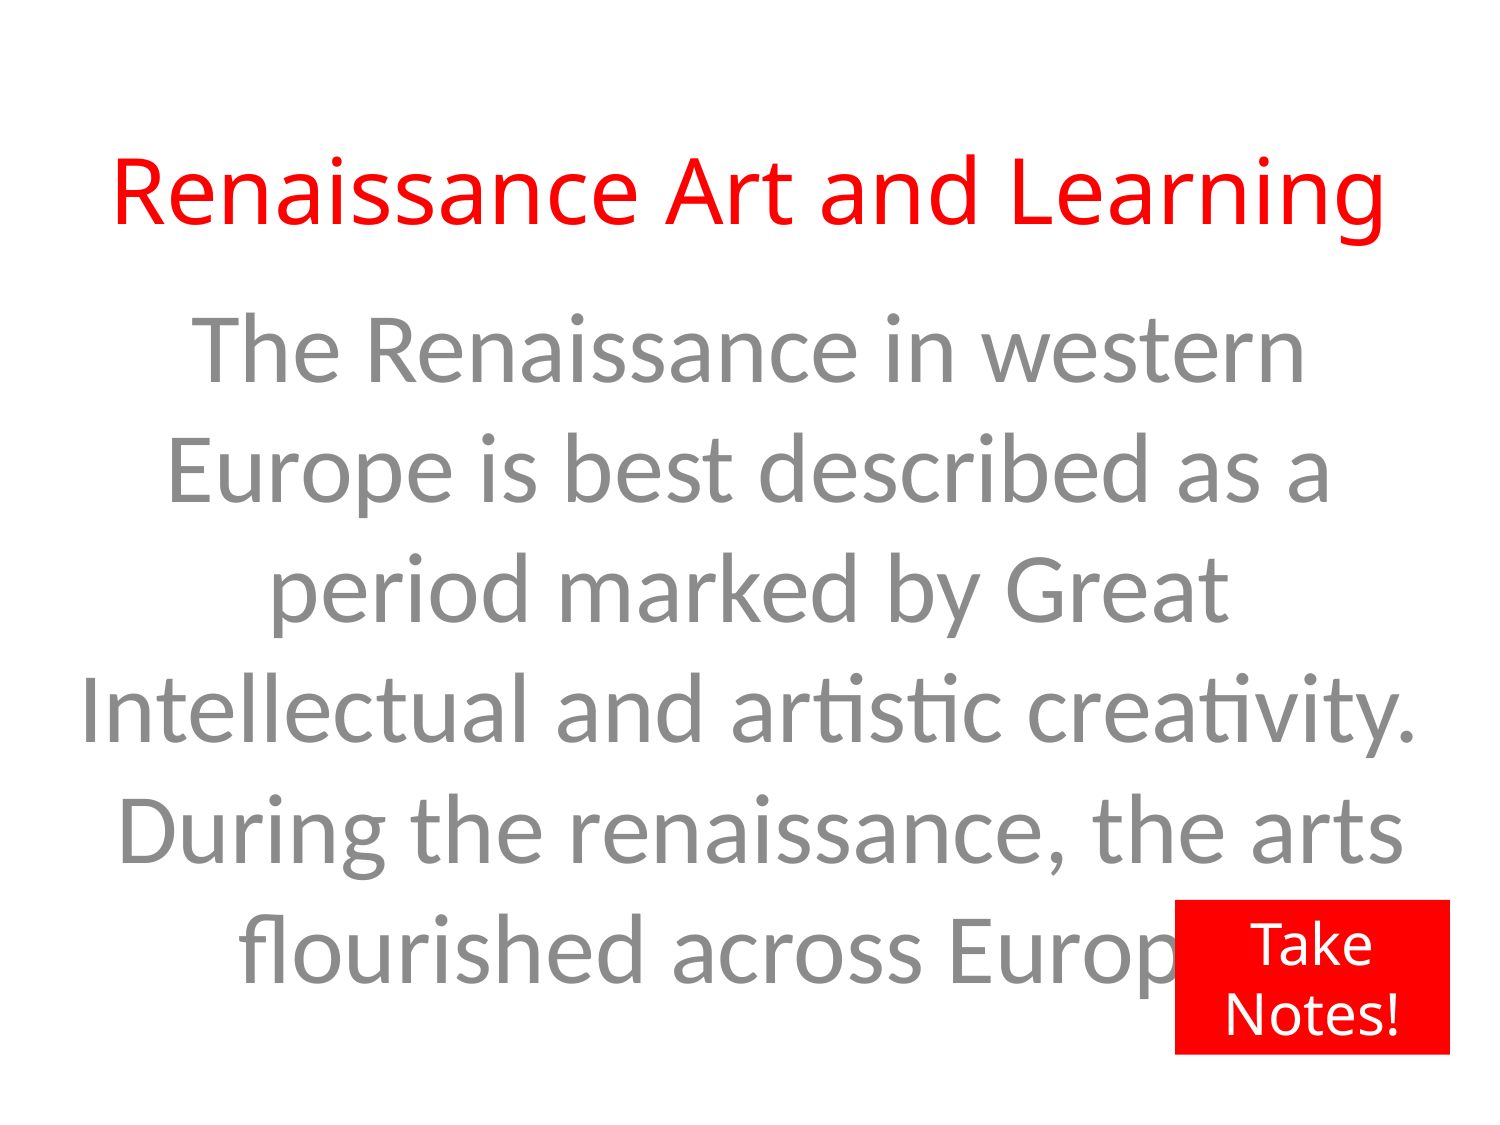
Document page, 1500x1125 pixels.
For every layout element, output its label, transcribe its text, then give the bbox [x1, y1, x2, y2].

text_box Take Notes! [1175, 899, 1450, 1055]
subtitle The Renaissance in western Europe is best described as a period marked by Great Intellectual and artistic creativity. During the renaissance, the arts flourished across Europe. [62, 275, 1438, 1050]
title Renaissance Art and Learning [75, 37, 1425, 275]
